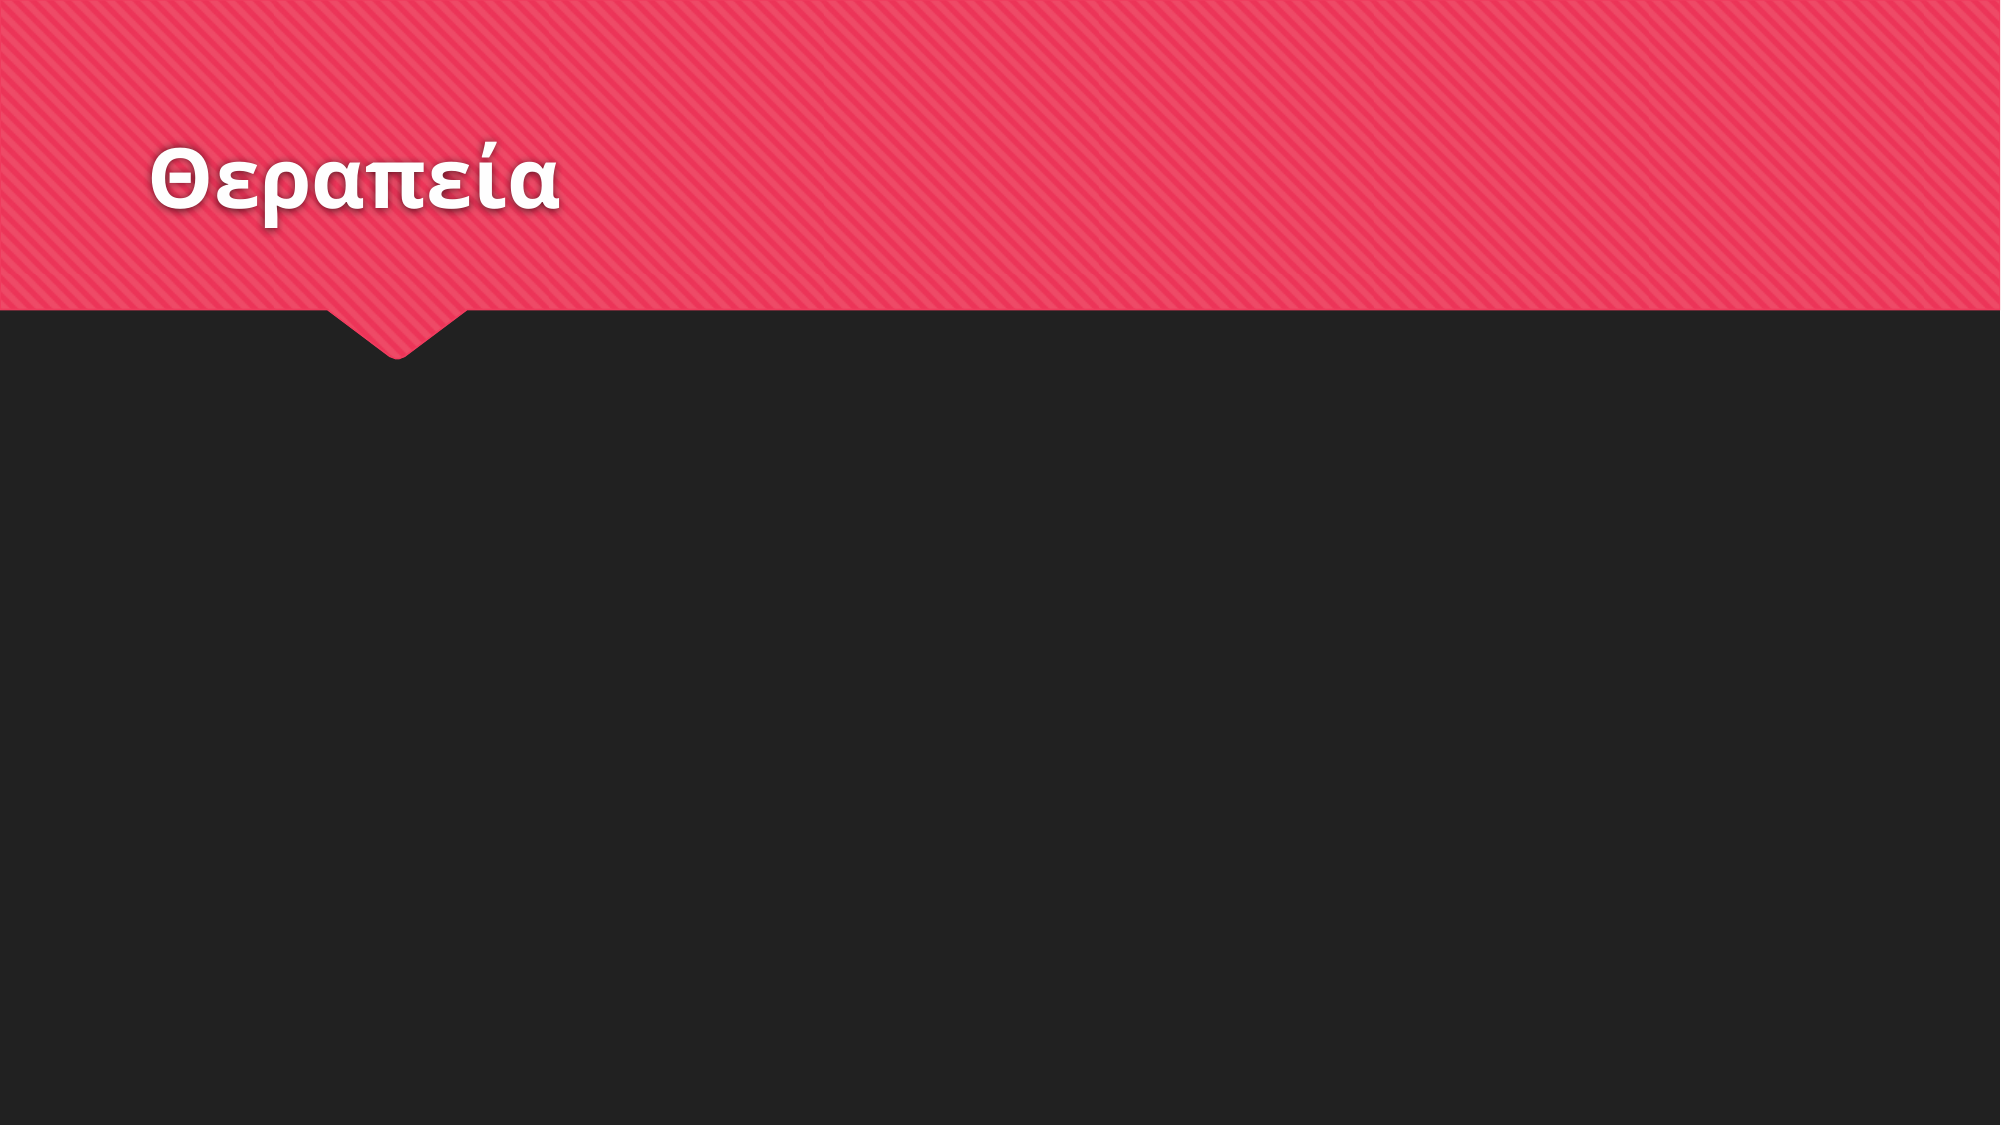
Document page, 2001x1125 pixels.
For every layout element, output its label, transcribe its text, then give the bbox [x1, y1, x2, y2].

title Θεραπεία [132, 73, 1868, 233]
